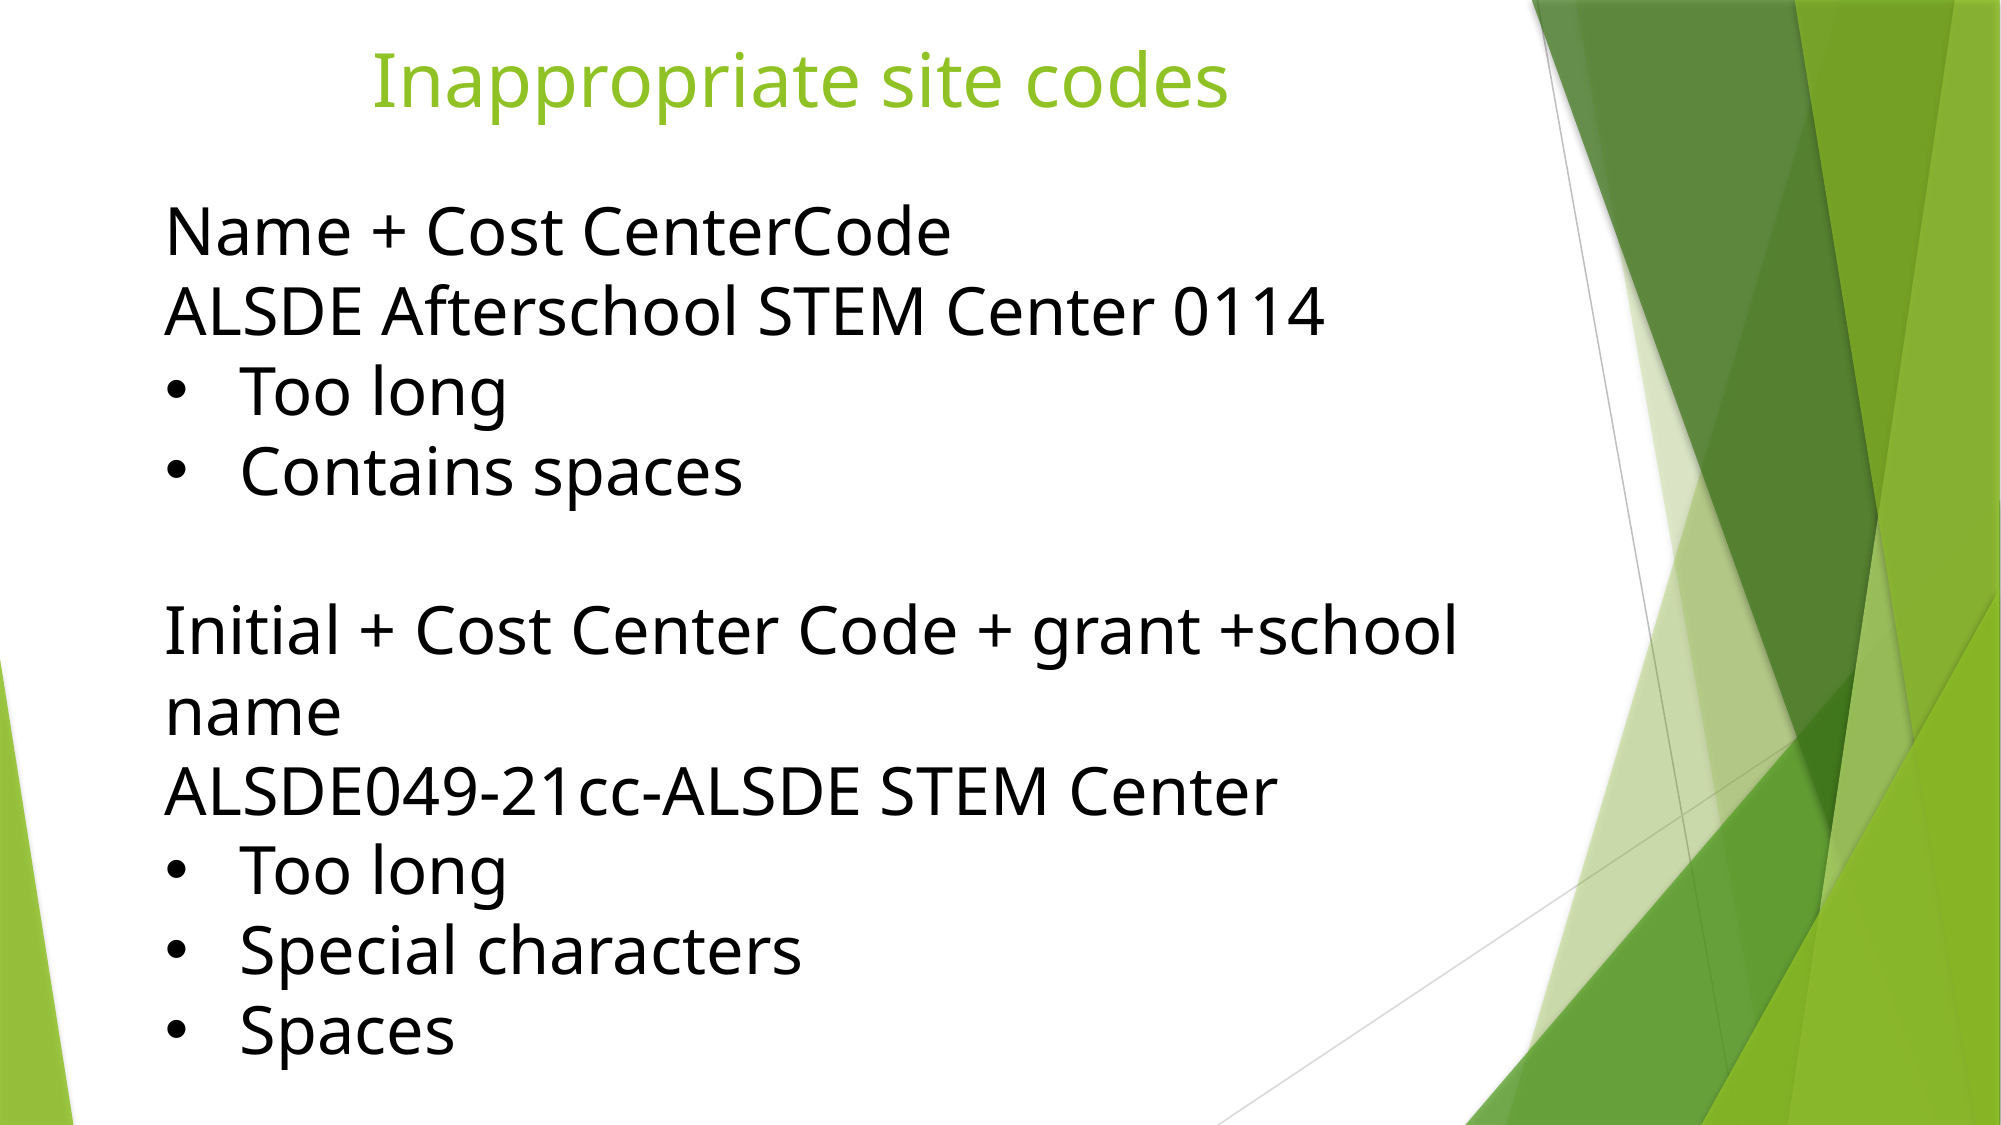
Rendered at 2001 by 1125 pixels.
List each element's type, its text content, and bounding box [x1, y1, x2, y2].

text_box Name + Cost CenterCode ALSDE Afterschool STEM Center 0114 Too long Contains spaces Initial + Cost Center Code + grant +school name ALSDE049-21cc-ALSDE STEM Center Too long Special characters Spaces [150, 181, 1646, 1125]
title Inappropriate site codes [96, 24, 1508, 242]
